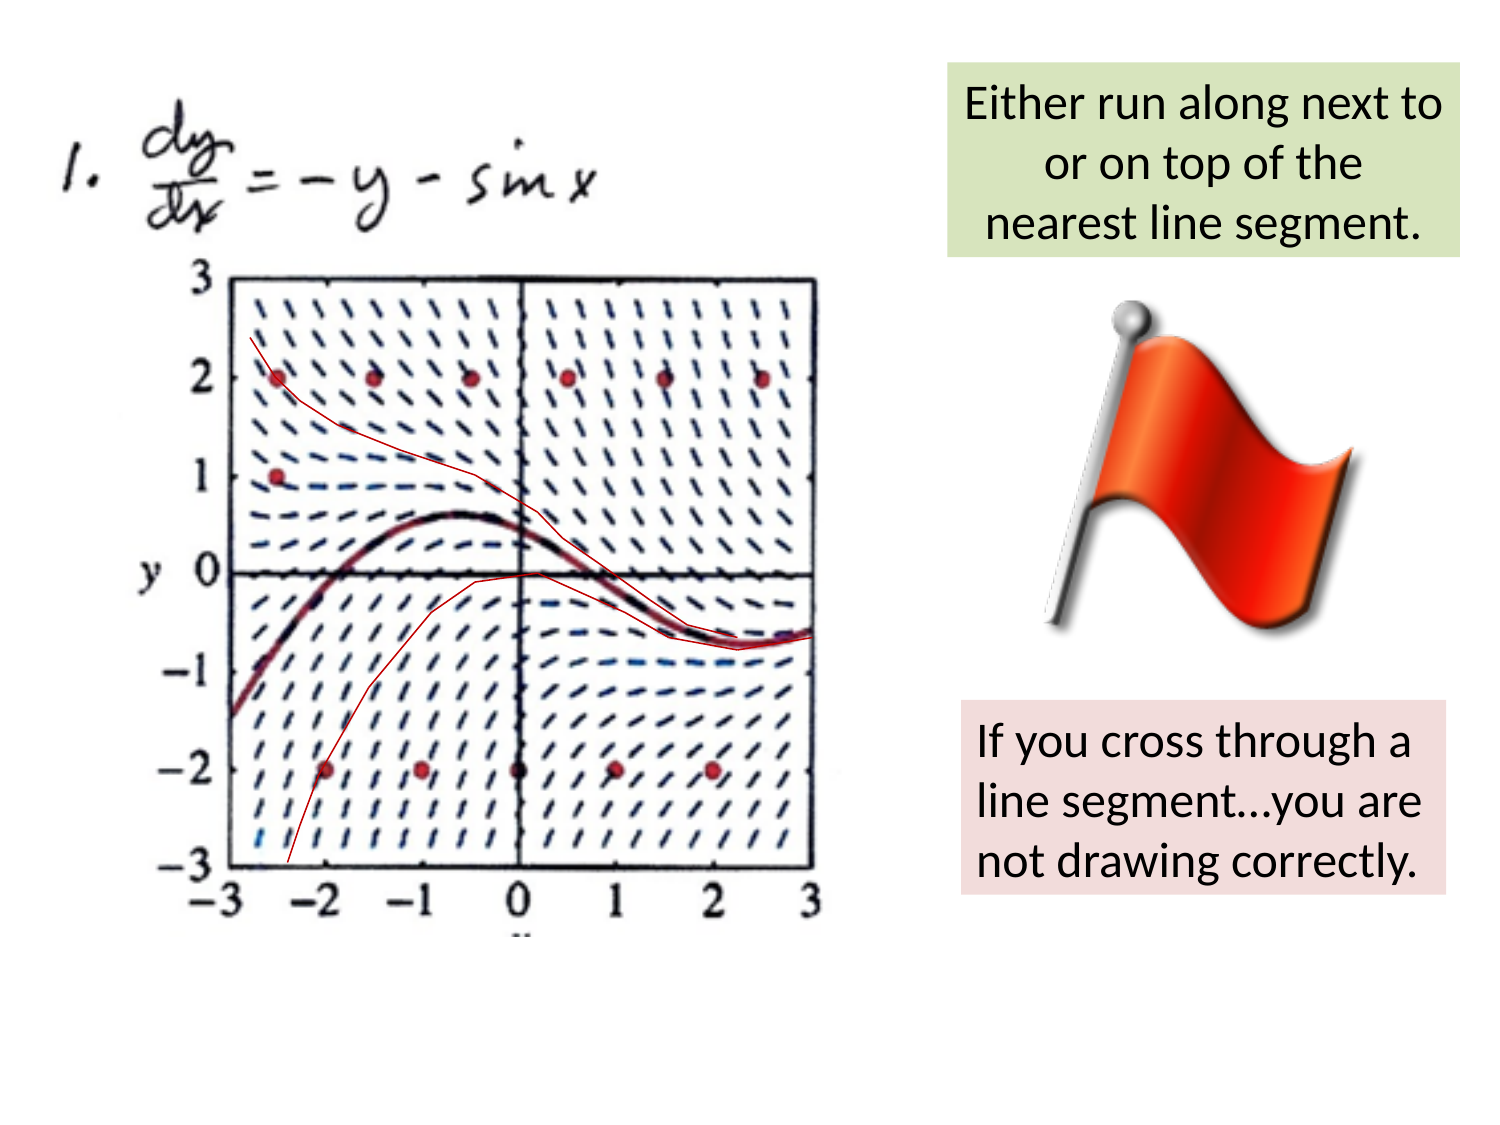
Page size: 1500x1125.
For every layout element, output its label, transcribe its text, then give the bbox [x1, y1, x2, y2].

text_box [299, 400, 338, 426]
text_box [274, 376, 301, 402]
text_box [668, 637, 735, 651]
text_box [649, 599, 688, 626]
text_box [687, 624, 738, 635]
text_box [624, 612, 669, 638]
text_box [537, 511, 563, 539]
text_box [737, 637, 813, 651]
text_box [431, 581, 476, 613]
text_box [299, 774, 319, 826]
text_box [249, 337, 276, 377]
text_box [318, 687, 370, 776]
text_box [562, 537, 601, 565]
picture [0, 87, 863, 937]
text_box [399, 449, 476, 476]
text_box Either run along next to or on top of the nearest line segment. [947, 62, 1460, 258]
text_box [474, 572, 536, 583]
picture [999, 287, 1376, 663]
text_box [537, 572, 626, 613]
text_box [287, 824, 301, 863]
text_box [368, 612, 432, 688]
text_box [599, 563, 651, 601]
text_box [337, 424, 401, 451]
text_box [474, 474, 538, 513]
text_box If you cross through a line segment…you are not drawing correctly. [961, 699, 1447, 895]
